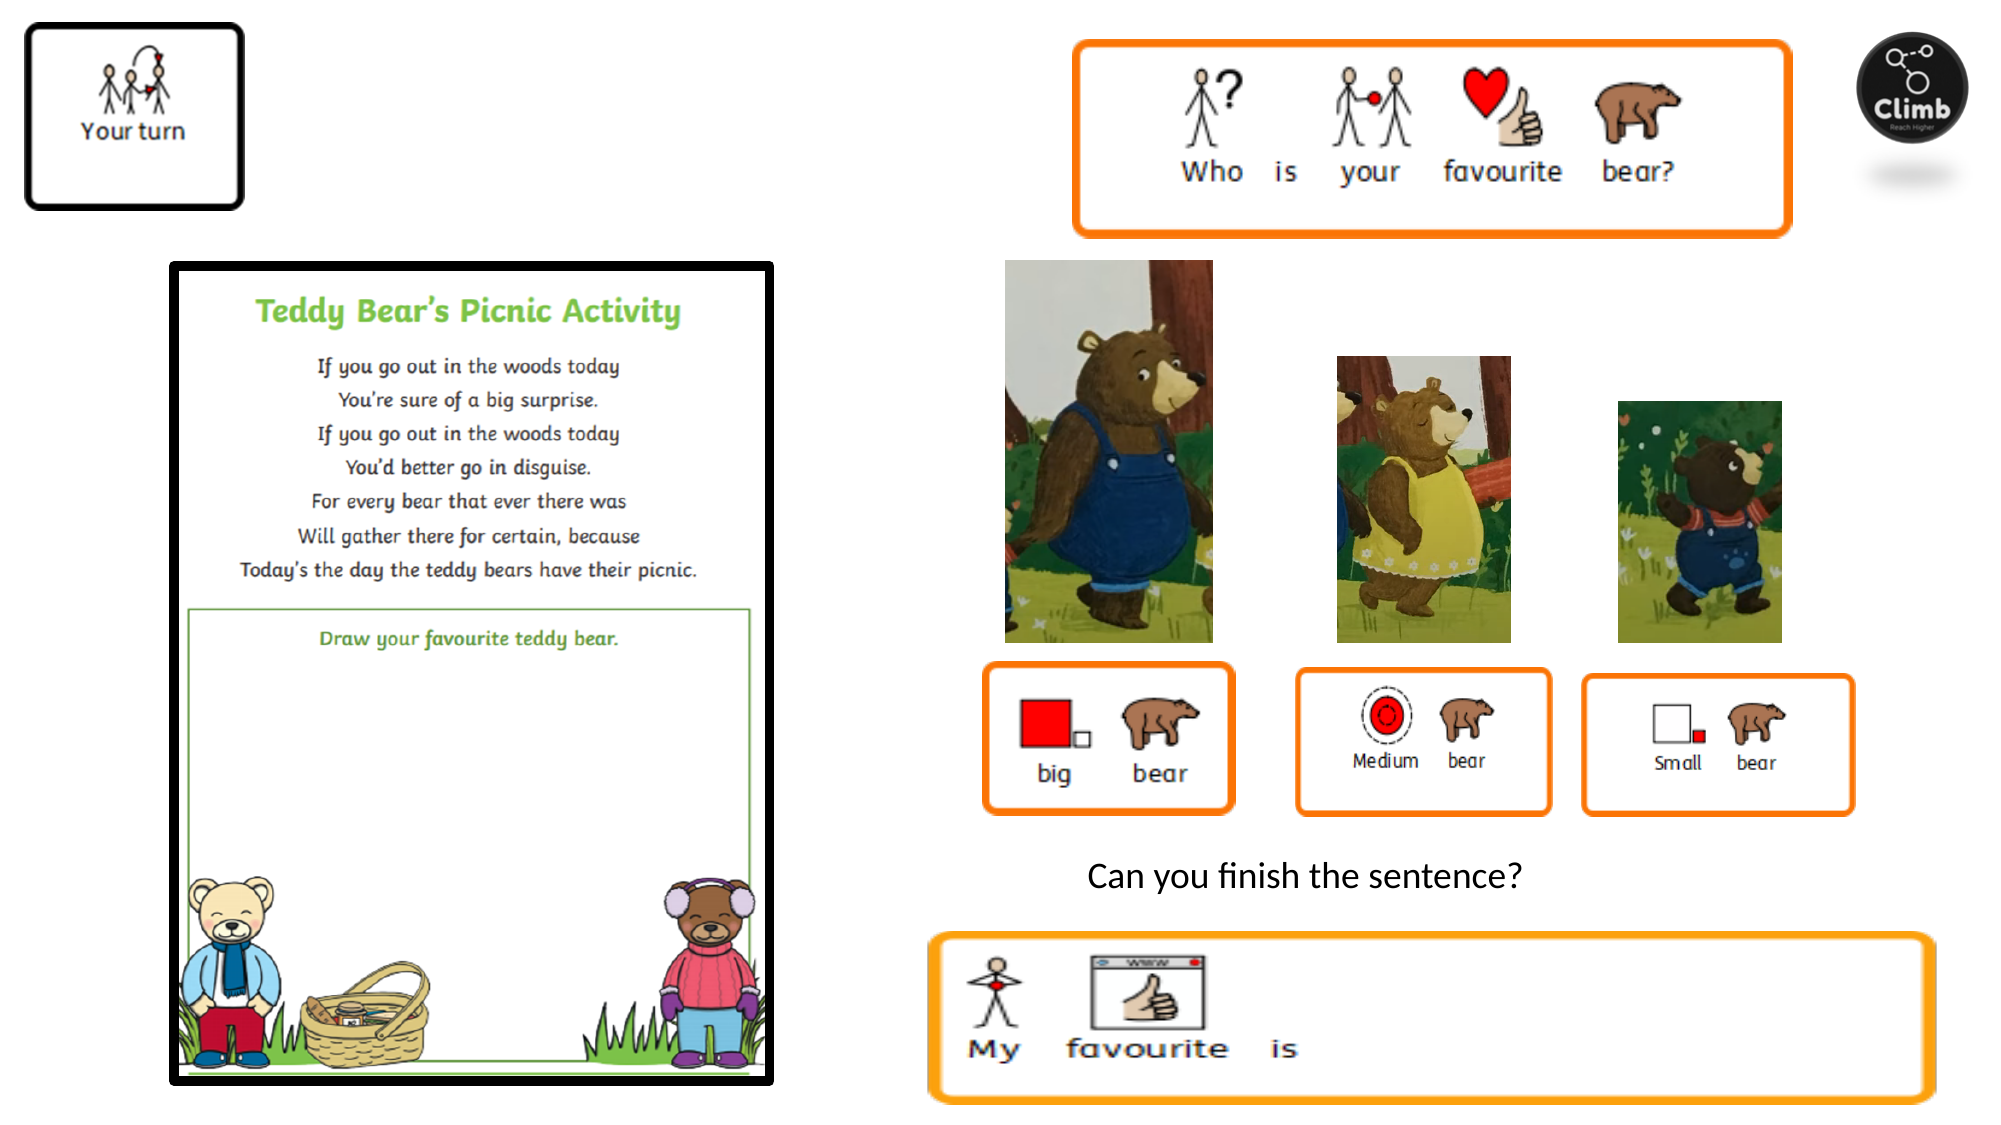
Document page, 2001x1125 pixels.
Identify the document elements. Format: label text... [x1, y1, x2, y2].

picture [1005, 259, 1213, 644]
picture [1072, 39, 1793, 239]
picture [24, 22, 245, 211]
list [178, 270, 766, 1077]
picture [982, 661, 1236, 816]
picture [926, 931, 1940, 1105]
picture [1581, 673, 1856, 817]
text_box Can you finish the sentence? [1072, 843, 1856, 904]
picture [1618, 401, 1782, 643]
picture [1295, 666, 1553, 817]
picture [1337, 356, 1511, 644]
picture [1838, 31, 1987, 215]
